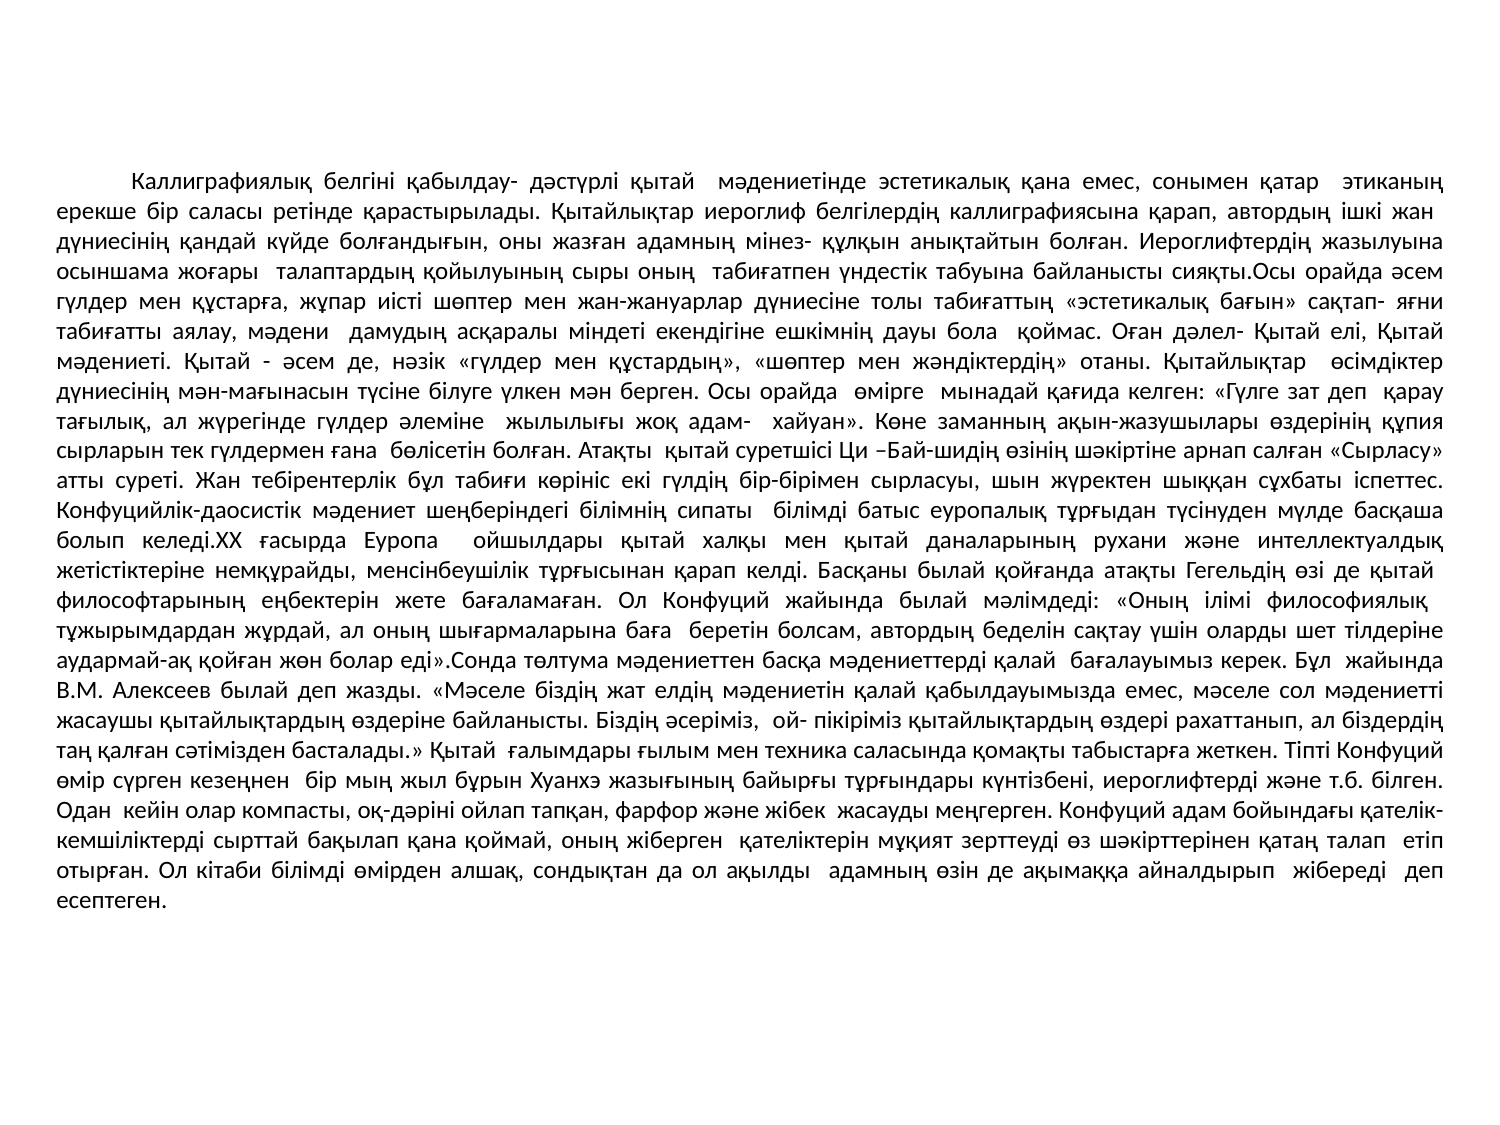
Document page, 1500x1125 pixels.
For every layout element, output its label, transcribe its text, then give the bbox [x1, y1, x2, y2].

title Каллиграфиялық белгіні қабылдау- дәстүрлі қытай мәдениетінде эстетикалық қана емес, сонымен қатар этиканың ерекше бір саласы ретінде қарастырылады. Қытайлықтар иероглиф белгілердің каллиграфиясына қарап, автордың ішкі жан дүниесінің қандай күйде болғандығын, оны жазған адамның мінез- құлқын анықтайтын болған. Иероглифтердің жазылуына осыншама жоғары талаптардың қойылуының сыры оның табиғатпен үндестік табуына байланысты сияқты.Осы орайда әсем гүлдер мен құстарға, жұпар иісті шөптер мен жан-жануарлар дүниесіне толы табиғаттың «эстетикалық бағын» сақтап- яғни табиғатты аялау, мәдени дамудың асқаралы міндеті екендігіне ешкімнің дауы бола қоймас. Оған дәлел- Қытай елі, Қытай мәдениеті. Қытай - әсем де, нәзік «гүлдер мен құстардың», «шөптер мен жәндіктердің» отаны. Қытайлықтар өсімдіктер дүниесінің мән-мағынасын түсіне білуге үлкен мән берген. Осы орайда өмірге мынадай қағида келген: «Гүлге зат деп қарау тағылық, ал жүрегінде гүлдер әлеміне жылылығы жоқ адам- хайуан». Көне заманның ақын-жазушылары өздерінің құпия сырларын тек гүлдермен ғана бөлісетін болған. Атақты қытай суретшісі Ци –Бай-шидің өзінің шәкіртіне арнап салған «Сырласу» атты суреті. Жан тебірентерлік бұл табиғи көрініс екі гүлдің бір-бірімен сырласуы, шын жүректен шыққан сұхбаты іспеттес. Конфуцийлік-даосистік мәдениет шеңберіндегі білімнің сипаты білімді батыс еуропалық тұрғыдан түсінуден мүлде басқаша болып келеді.ХХ ғасырда Еуропа ойшылдары қытай халқы мен қытай даналарының рухани және интеллектуалдық жетістіктеріне немқұрайды, менсінбеушілік тұрғысынан қарап келді. Басқаны былай қойғанда атақты Гегельдің өзі де қытай философтарының еңбектерін жете бағаламаған. Ол Конфуций жайында былай мәлімдеді: «Оның ілімі философиялық тұжырымдардан жұрдай, ал оның шығармаларына баға беретін болсам, автордың беделін сақтау үшін оларды шет тілдеріне аудармай-ақ қойған жөн болар еді».Сонда төлтума мәдениеттен басқа мәдениеттерді қалай бағалауымыз керек. Бұл жайында В.М. Алексеев былай деп жазды. «Мәселе біздің жат елдің мәдениетін қалай қабылдауымызда емес, мәселе сол мәдениетті жасаушы қытайлықтардың өздеріне байланысты. Біздің әсеріміз, ой- пікіріміз қытайлықтардың өздері рахаттанып, ал біздердің таң қалған сәтімізден басталады.» Қытай ғалымдары ғылым мен техника саласында қомақты табыстарға жеткен. Тіпті Конфуций өмір сүрген кезеңнен бір мың жыл бұрын Хуанхэ жазығының байырғы тұрғындары күнтізбені, иероглифтерді және т.б. білген. Одан кейін олар компасты, оқ-дәріні ойлап тапқан, фарфор және жібек жасауды меңгерген. Конфуций адам бойындағы қателік- кемшіліктерді сырттай бақылап қана қоймай, оның жіберген қателіктерін мұқият зерттеуді өз шәкірттерінен қатаң талап етіп отырған. Ол кітаби білімді өмірден алшақ, сондықтан да ол ақылды адамның өзін де ақымаққа айналдырып жібереді деп есептеген. [41, 66, 1459, 1012]
